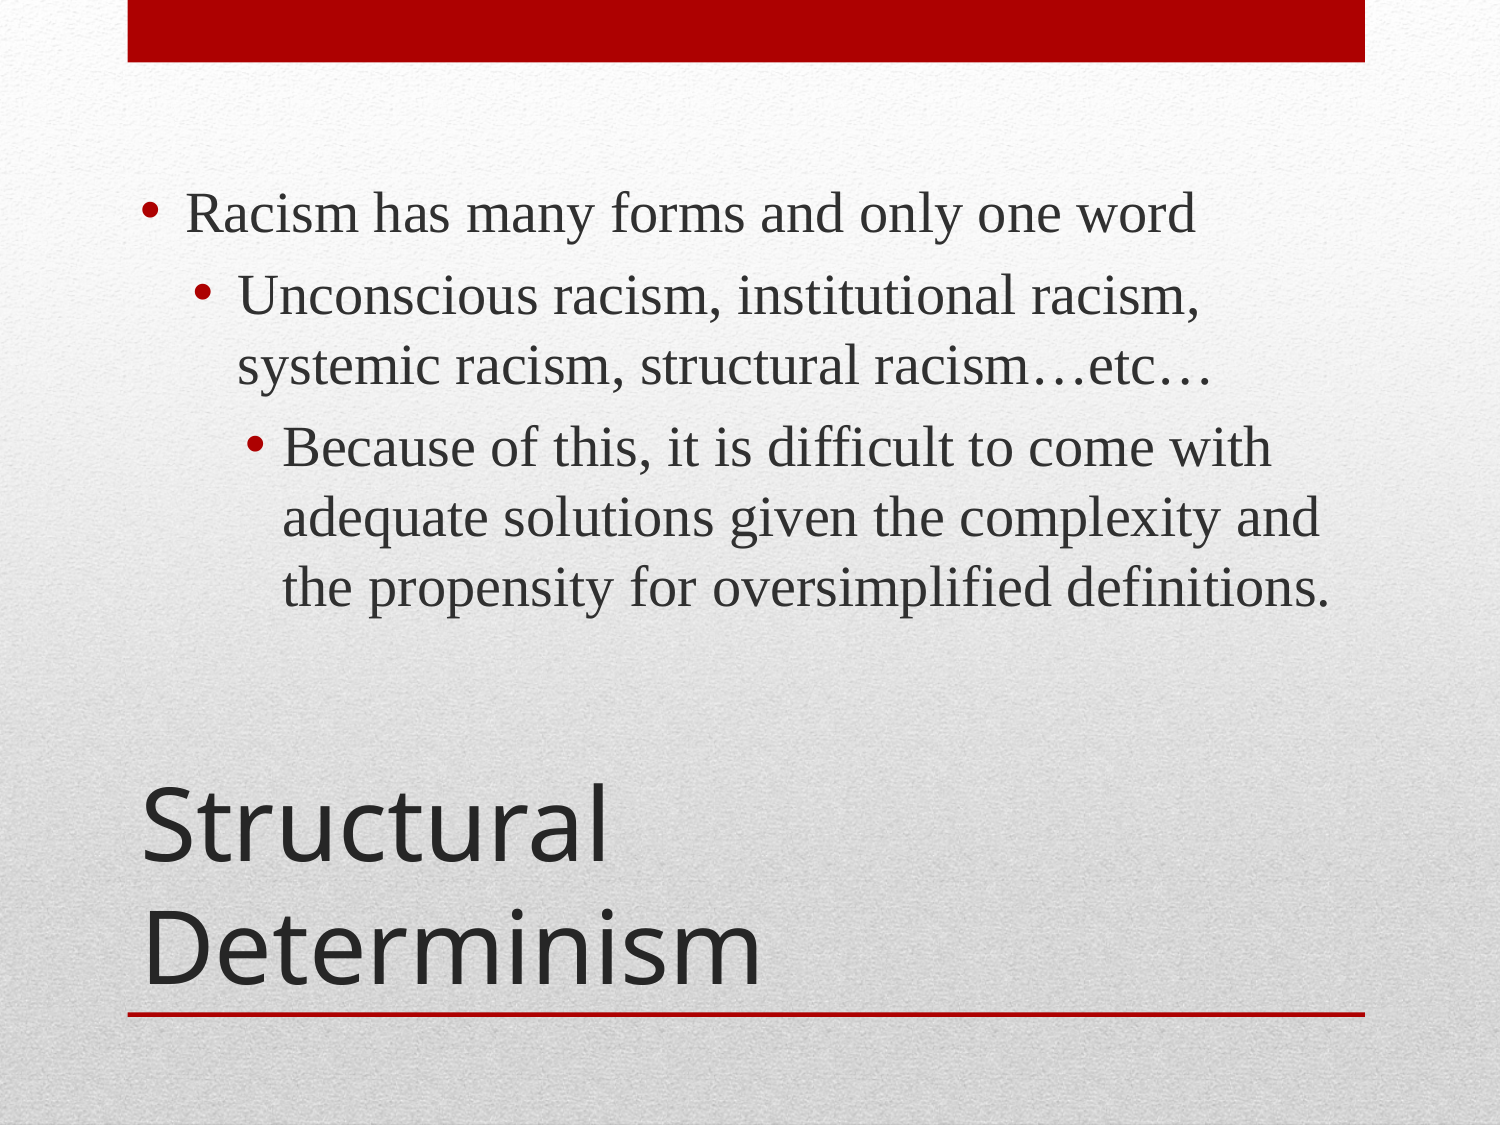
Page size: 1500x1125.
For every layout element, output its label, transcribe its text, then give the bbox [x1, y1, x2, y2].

title Structural Determinism [125, 750, 1238, 1013]
list Racism has many forms and only one word Unconscious racism, institutional racism, systemic racism, structural racism…etc… Because of this, it is difficult to come with adequate solutions given the complexity and the propensity for oversimplified definitions. [125, 112, 1363, 750]
